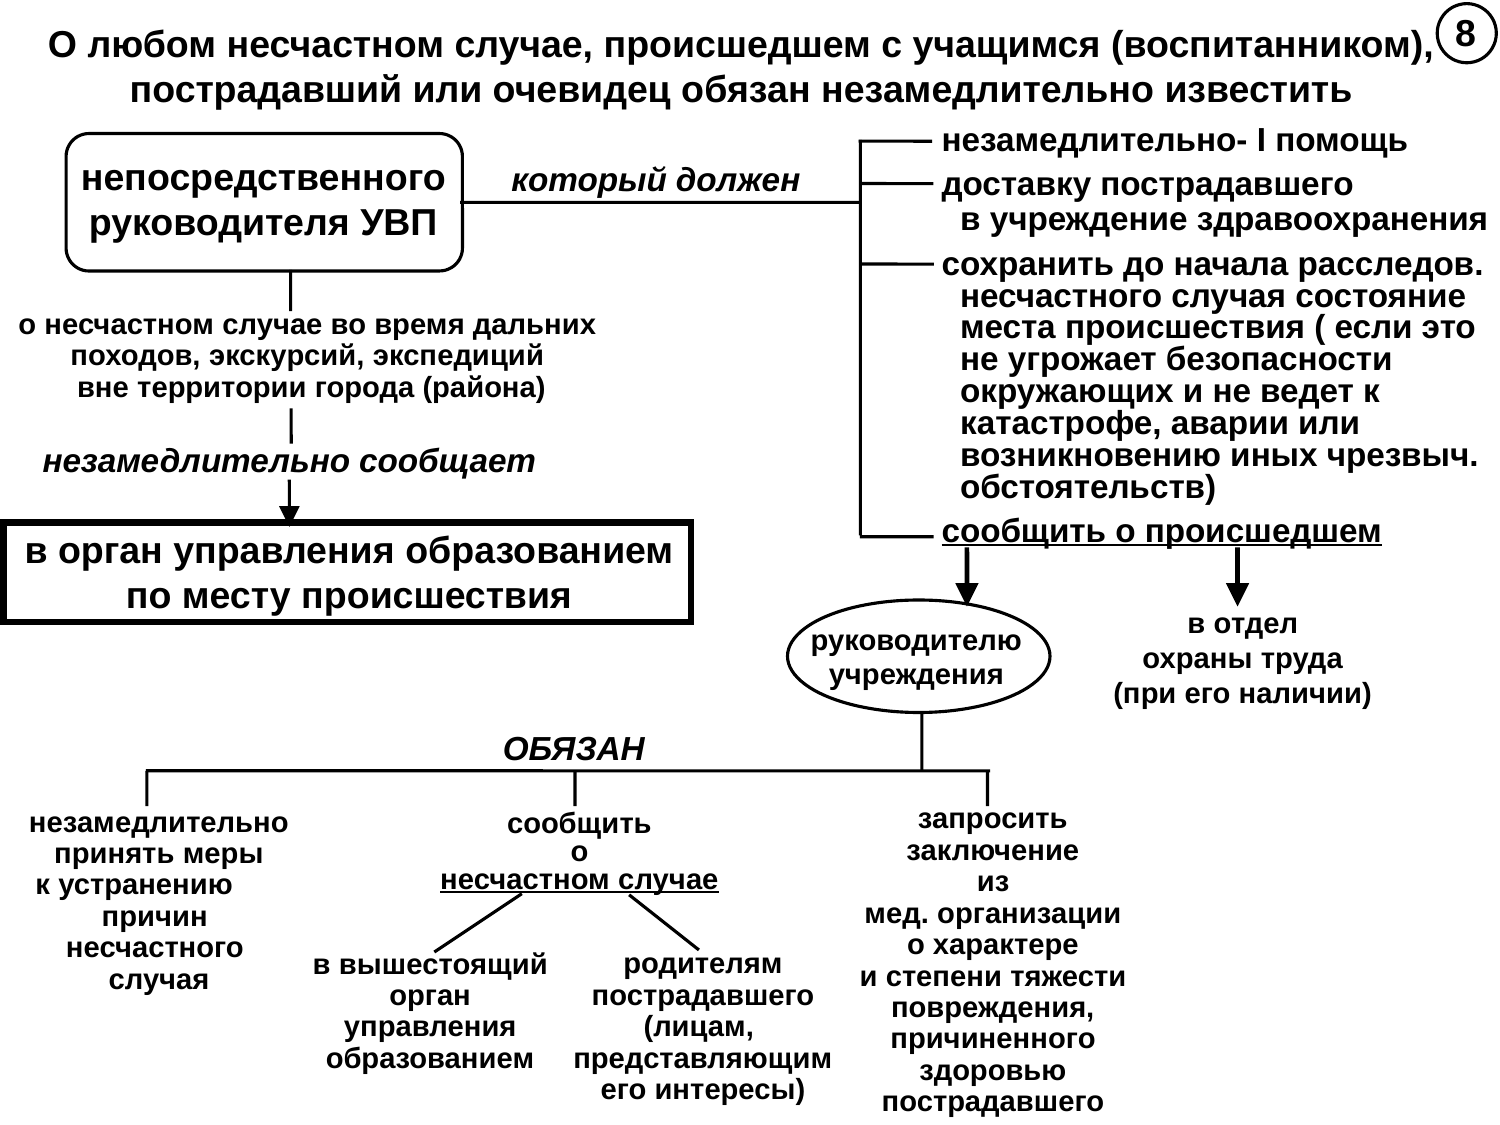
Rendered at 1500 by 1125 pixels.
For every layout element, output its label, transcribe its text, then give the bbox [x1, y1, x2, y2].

text_box 8 [1440, 1, 1491, 62]
text_box [1491, 16, 1497, 51]
text_box в отдел охраны труда (при его наличии) [1098, 597, 1387, 717]
text_box незамедлительно- I помощь доставку пострадавшего в учреждение здравоохранения сохранить до начала расследов. несчастного случая состояние места происшествия ( если это не угрожает безопасности окружающих и не ведет к катастрофе, аварии или возникновению иных чрезвыч. обстоятельств) сообщить о происшедшем [926, 106, 1500, 557]
text_box незамедлительно сообщает [27, 431, 552, 487]
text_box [64, 133, 463, 272]
text_box ОБЯЗАН [575, 771, 660, 775]
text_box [3, 518, 692, 624]
text_box запросить заключение из мед. организации о характере и степени тяжести повреждения, причиненного здоровью пострадавшего [844, 796, 1142, 1125]
text_box ОБЯЗАН [488, 771, 574, 775]
text_box ОБЯЗАН [488, 719, 660, 770]
text_box О любом несчастном случае, происшедшем с учащимся (воспитанником), пострадавший или очевидец обязан незамедлительно известить [32, 12, 1450, 118]
text_box который должен [496, 150, 816, 202]
text_box [1227, 547, 1248, 607]
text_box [787, 599, 1051, 713]
text_box о несчастном случае во время дальних походов, экскурсий, экспедиций вне территории города (района) [3, 302, 620, 411]
text_box [956, 547, 978, 598]
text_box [297, 803, 849, 1115]
text_box незамедлительно принять меры к устранению причин несчастного случая [14, 799, 304, 1003]
text_box [279, 479, 300, 516]
